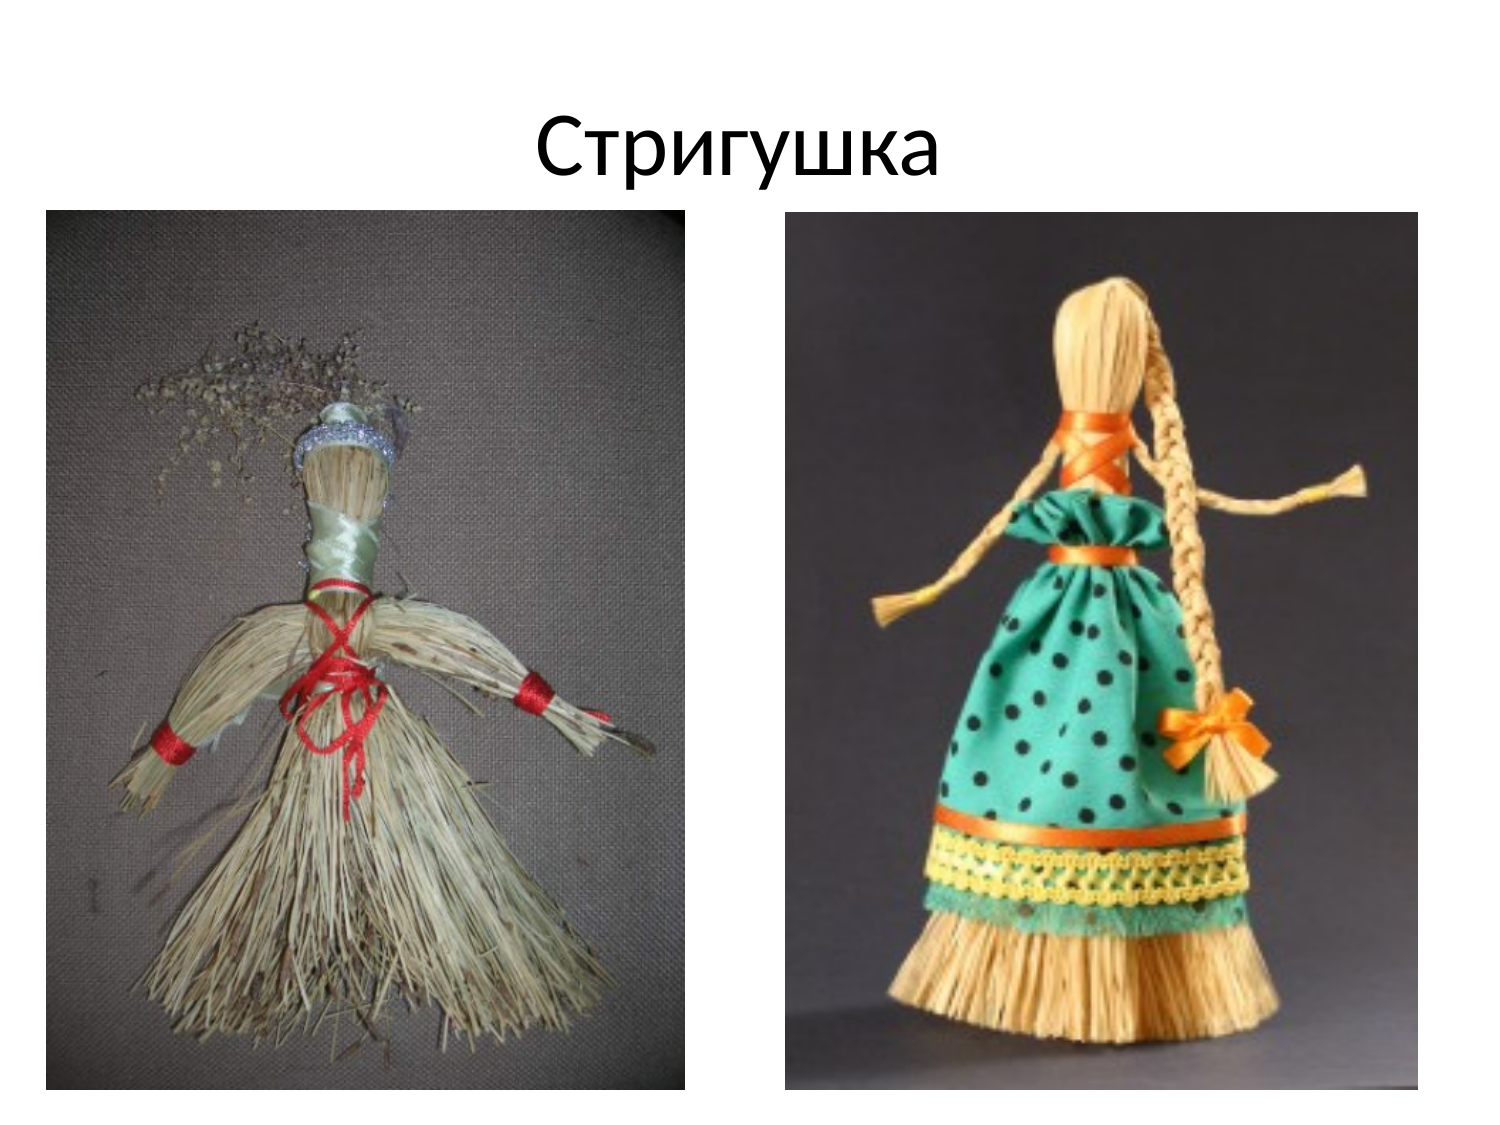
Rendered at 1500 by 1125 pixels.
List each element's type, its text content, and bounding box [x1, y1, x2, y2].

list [784, 211, 1419, 1090]
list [46, 210, 685, 1091]
title Стригушка [75, 45, 1425, 233]
